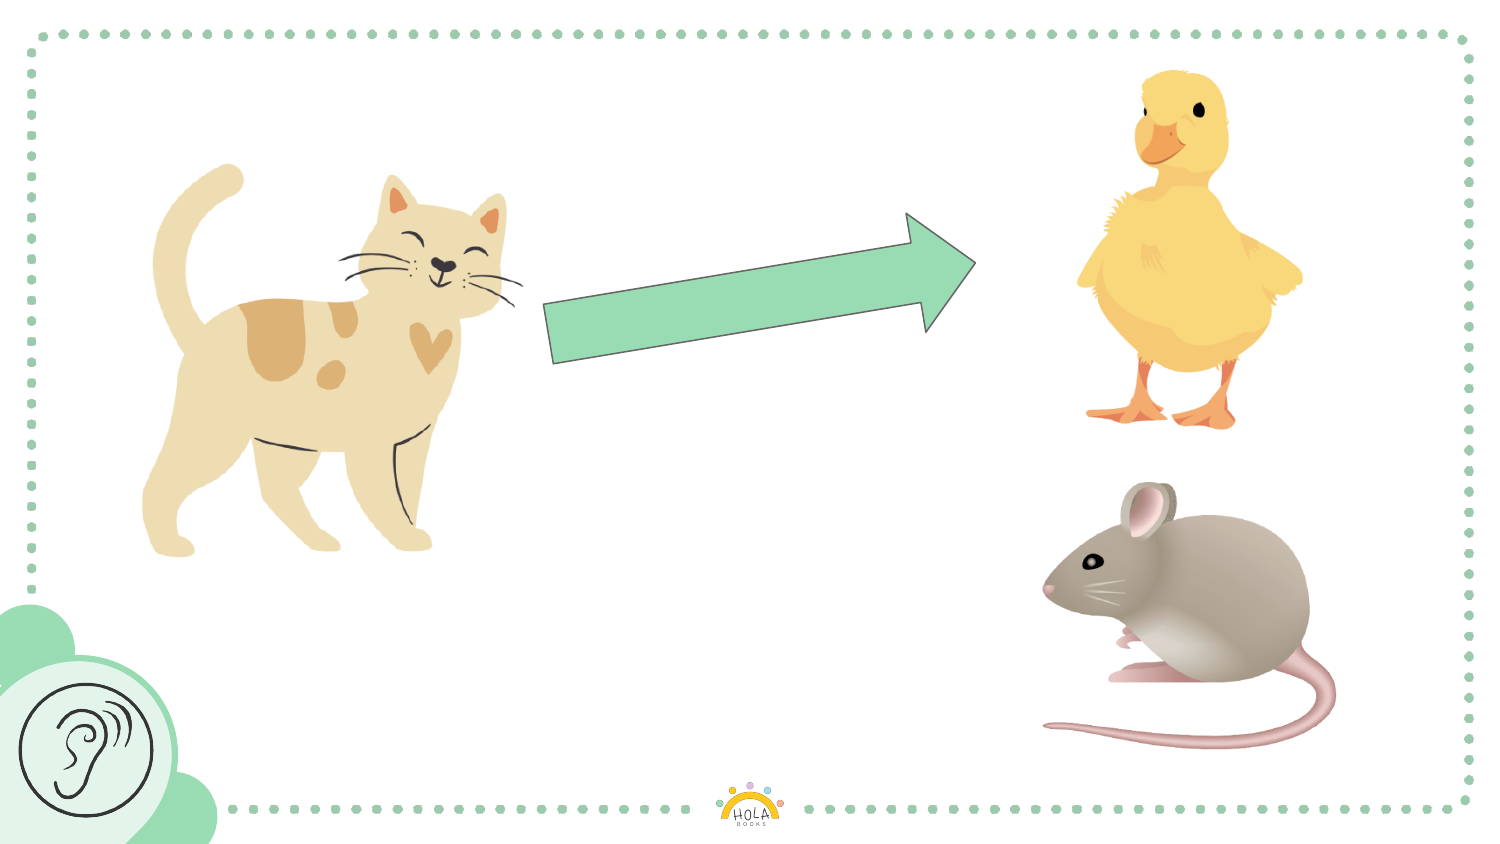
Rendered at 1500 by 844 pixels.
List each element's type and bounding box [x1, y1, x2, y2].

picture [0, 0, 1500, 844]
text_box [10, 759, 180, 836]
text_box [569, 213, 976, 362]
